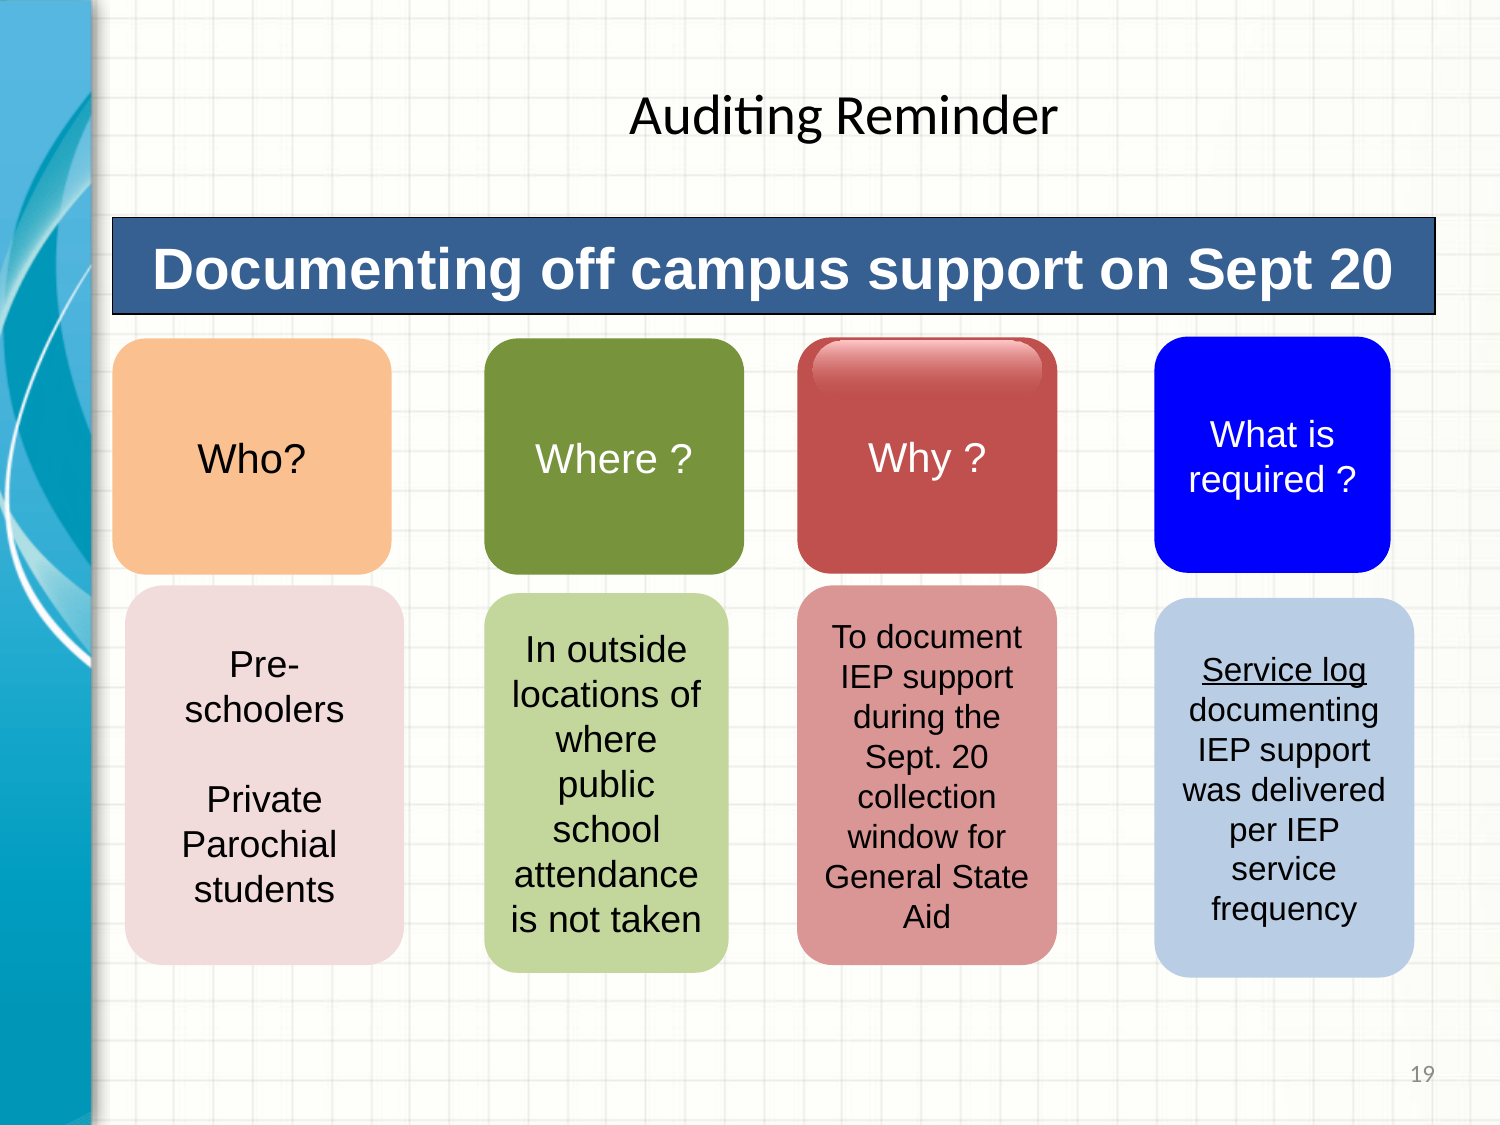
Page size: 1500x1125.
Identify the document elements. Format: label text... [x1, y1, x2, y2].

text_box What is required ? [1154, 336, 1391, 573]
text_box To document IEP support during the Sept. 20 collection window for General State Aid [797, 585, 1058, 966]
text_box Documenting off campus support on Sept 20 [112, 217, 1436, 315]
picture [0, 0, 1500, 1125]
text_box Who? [112, 338, 392, 575]
slide_number 19 [1100, 1042, 1450, 1103]
text_box Service log documenting IEP support was delivered per IEP service frequency [1154, 597, 1415, 978]
text_box Pre-schoolers Private Parochial students [124, 585, 405, 966]
title Auditing Reminder [347, 70, 1342, 154]
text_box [797, 337, 1058, 574]
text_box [484, 338, 745, 575]
text_box In outside locations of where public school attendance is not taken [484, 593, 729, 973]
